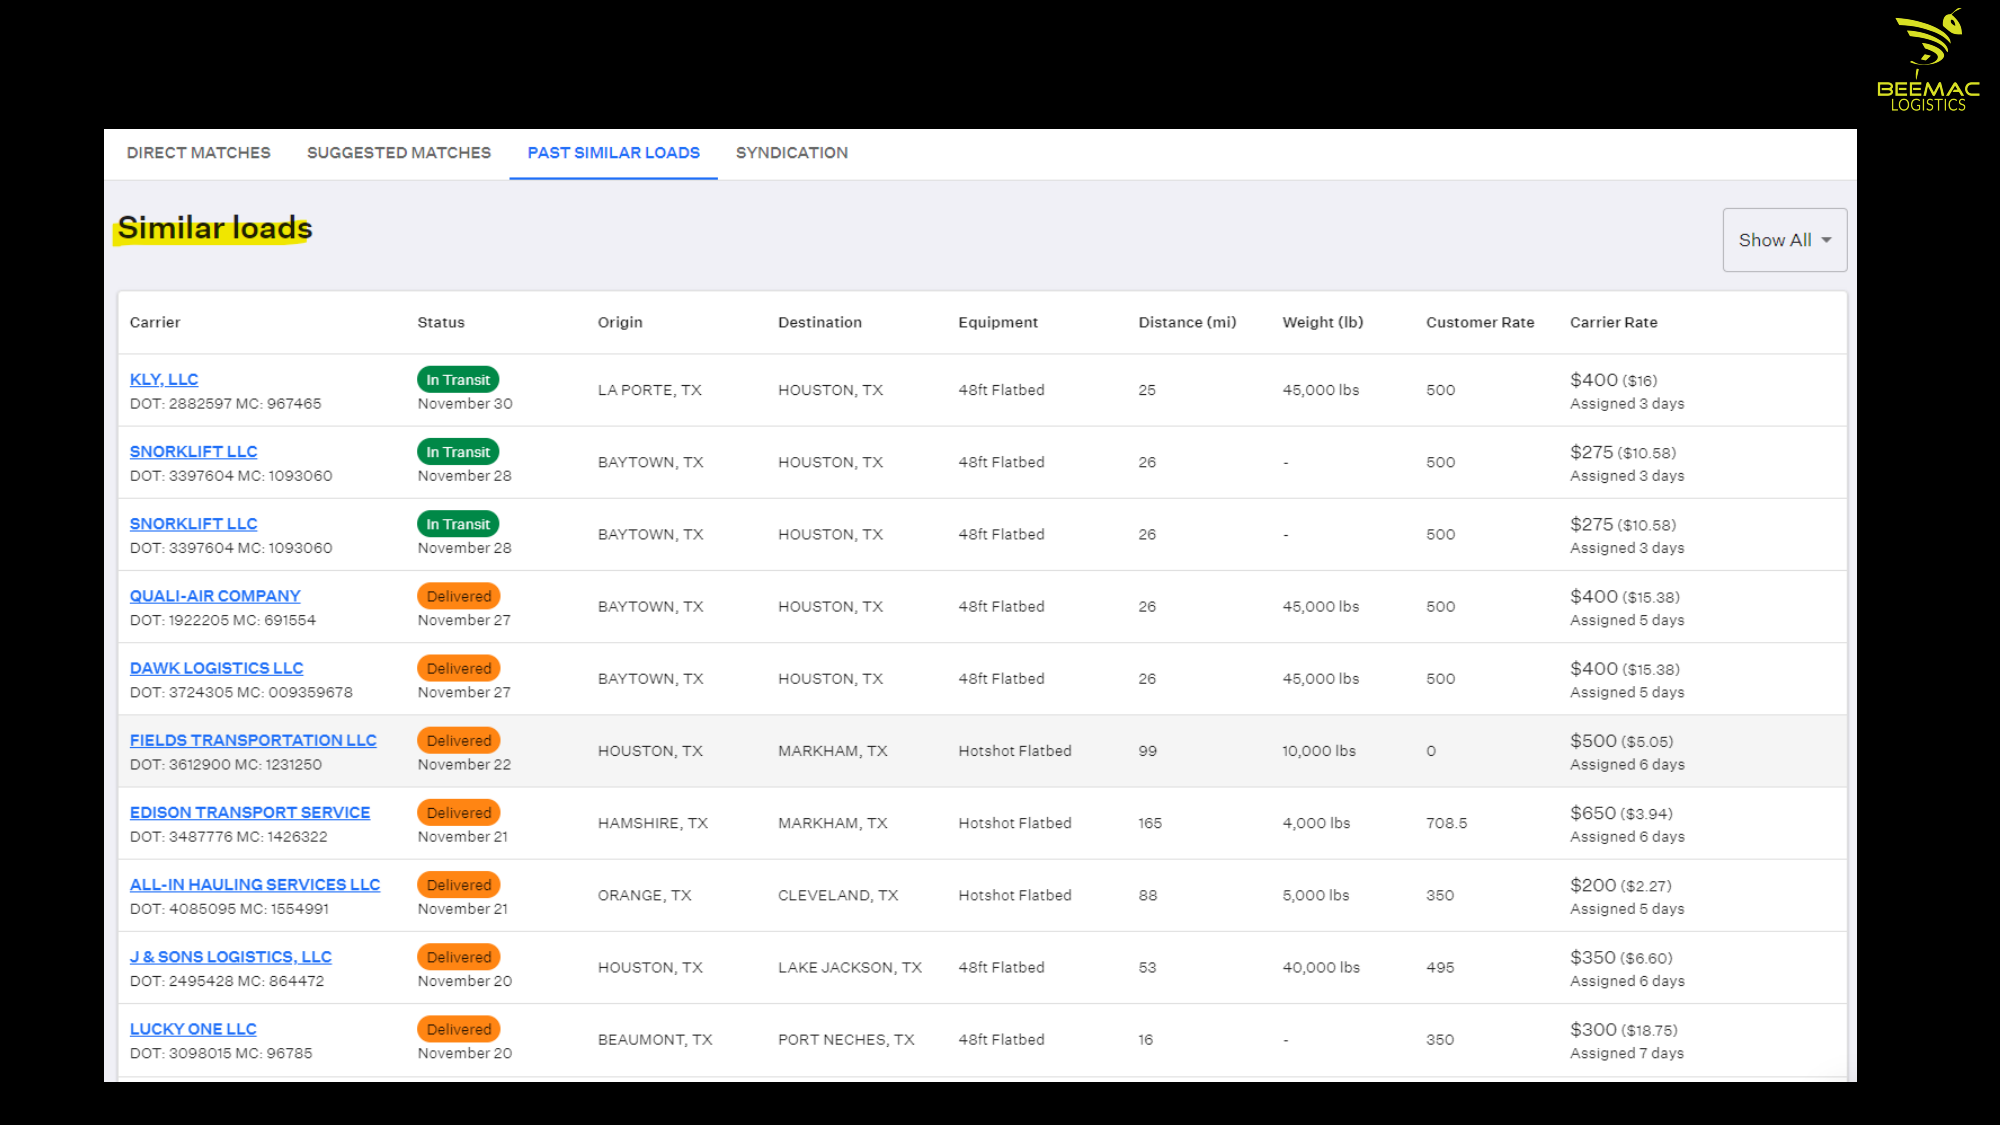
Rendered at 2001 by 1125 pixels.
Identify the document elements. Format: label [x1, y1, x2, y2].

picture [1868, 0, 1989, 113]
picture [104, 129, 1858, 1082]
